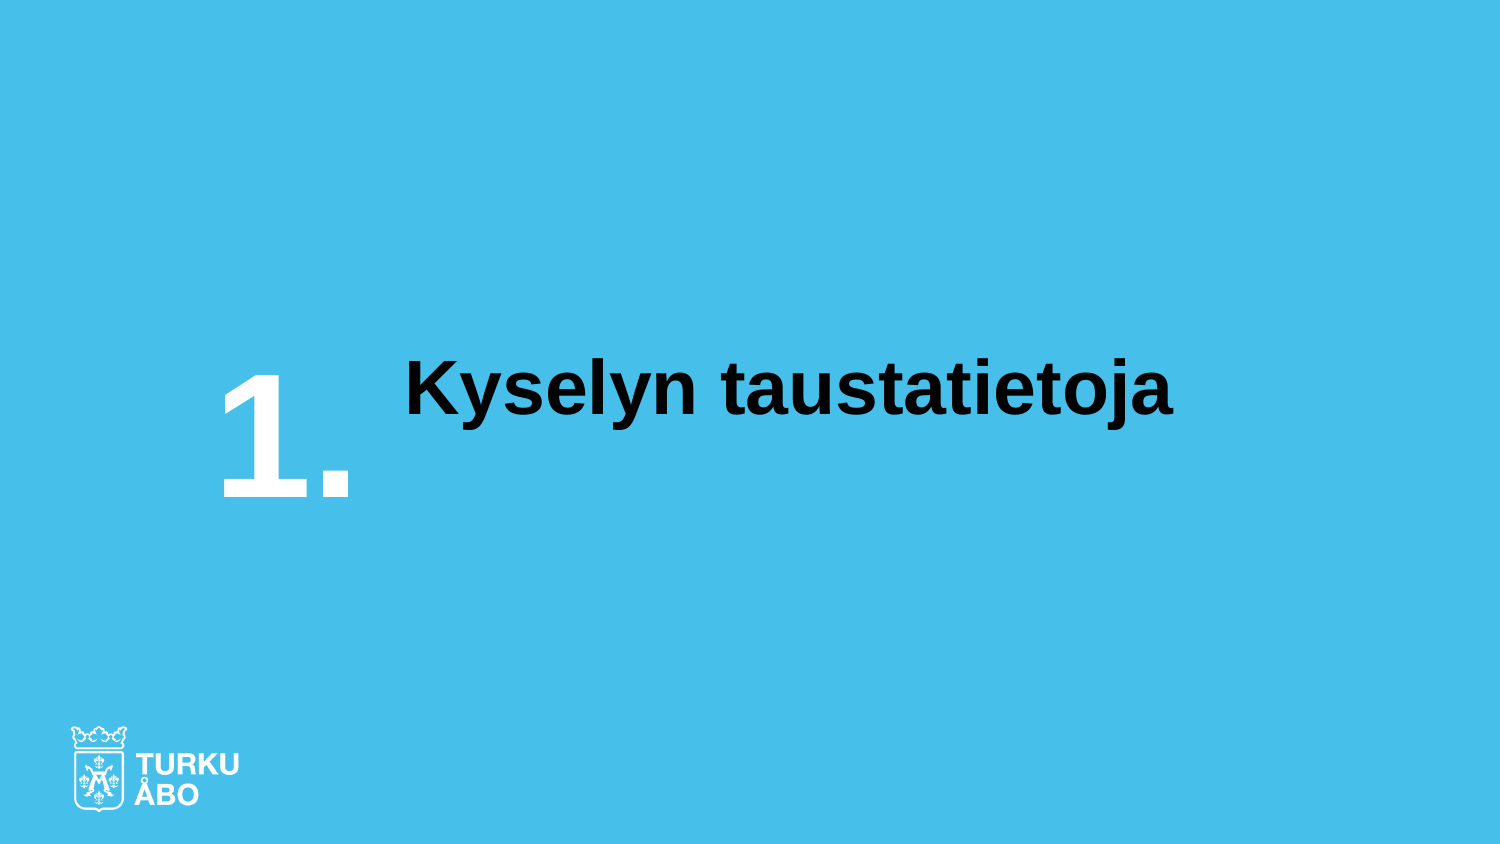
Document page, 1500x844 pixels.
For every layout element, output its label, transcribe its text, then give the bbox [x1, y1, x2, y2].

picture [70, 725, 239, 813]
list 1. [85, 347, 377, 527]
title Kyselyn taustatietoja [404, 347, 1394, 620]
